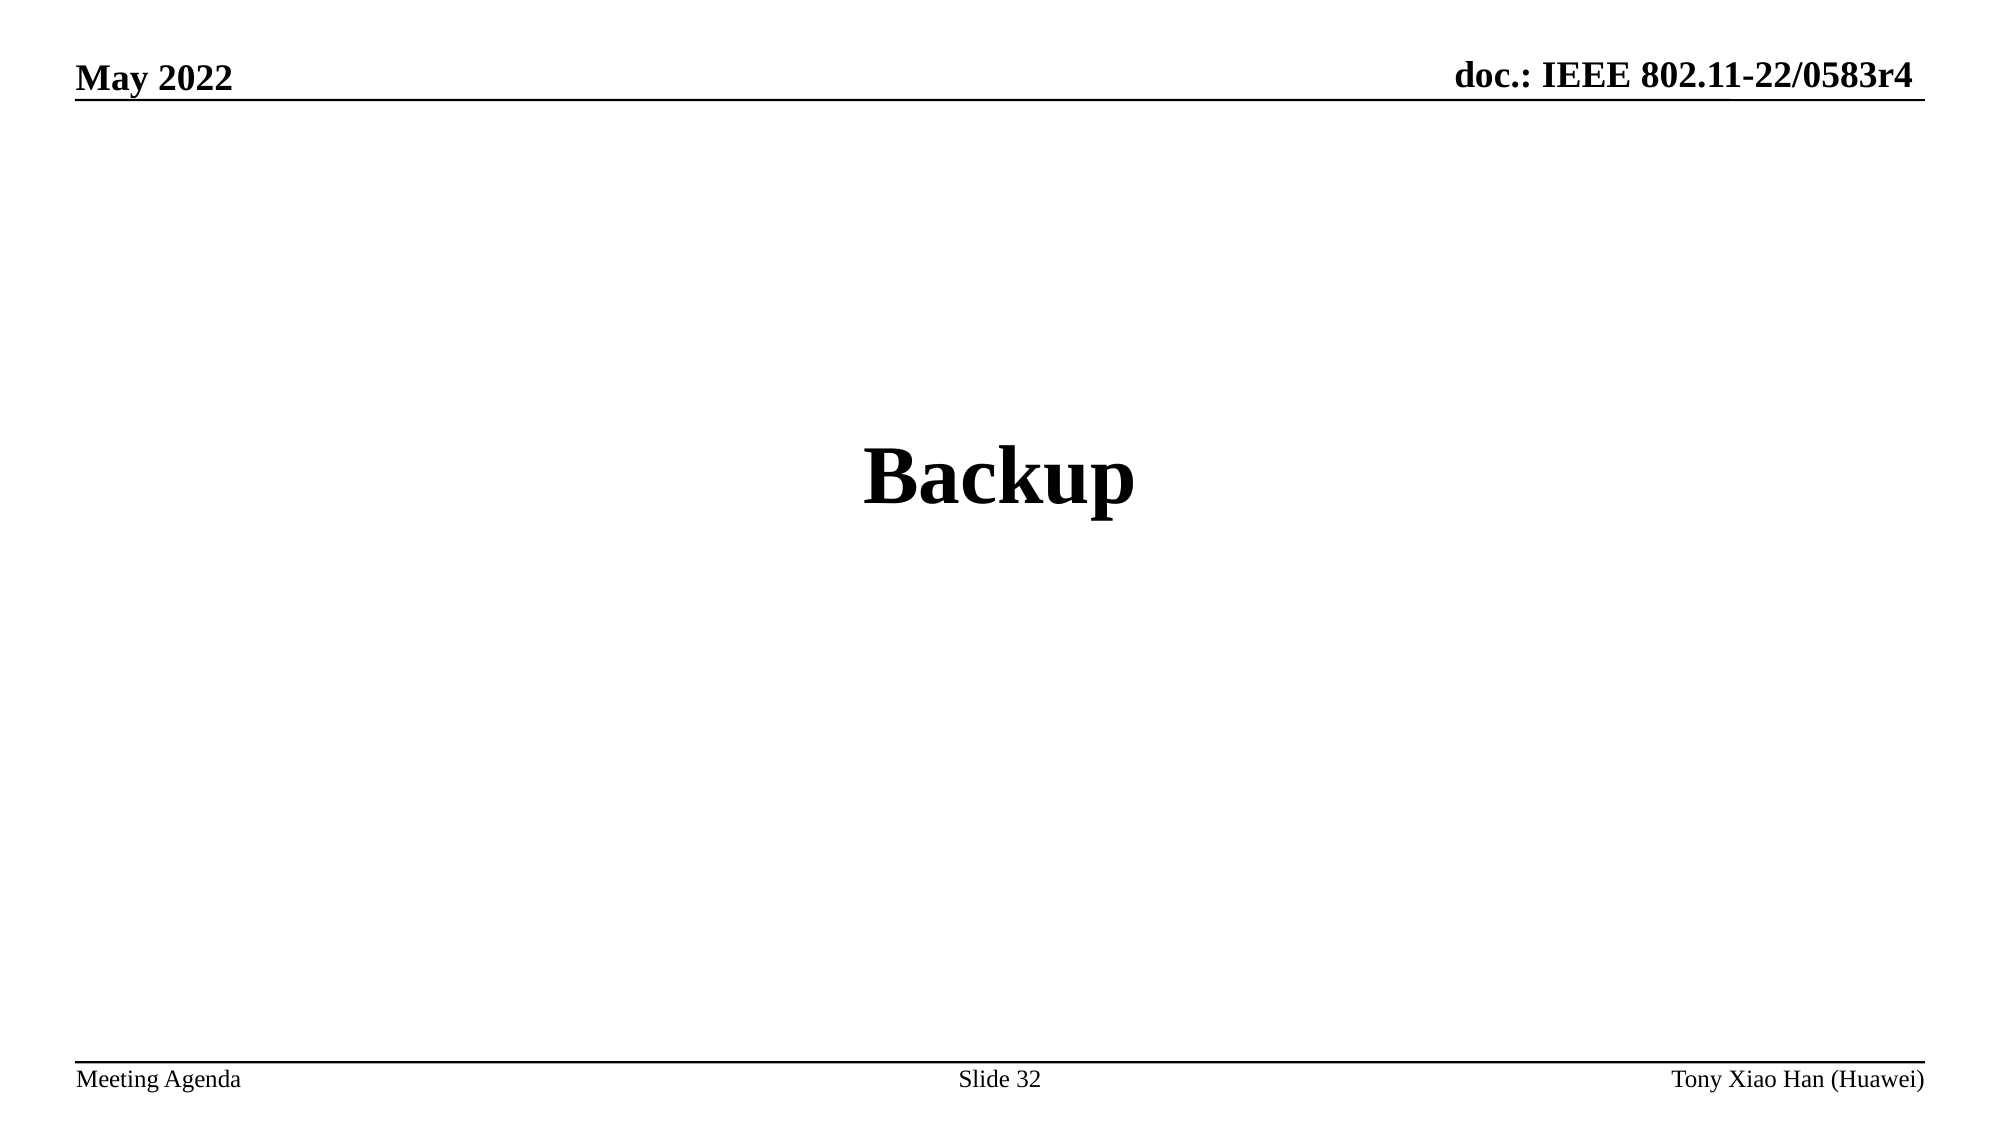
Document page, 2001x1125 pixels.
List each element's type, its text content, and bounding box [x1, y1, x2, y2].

text_box Backup [362, 412, 1638, 950]
